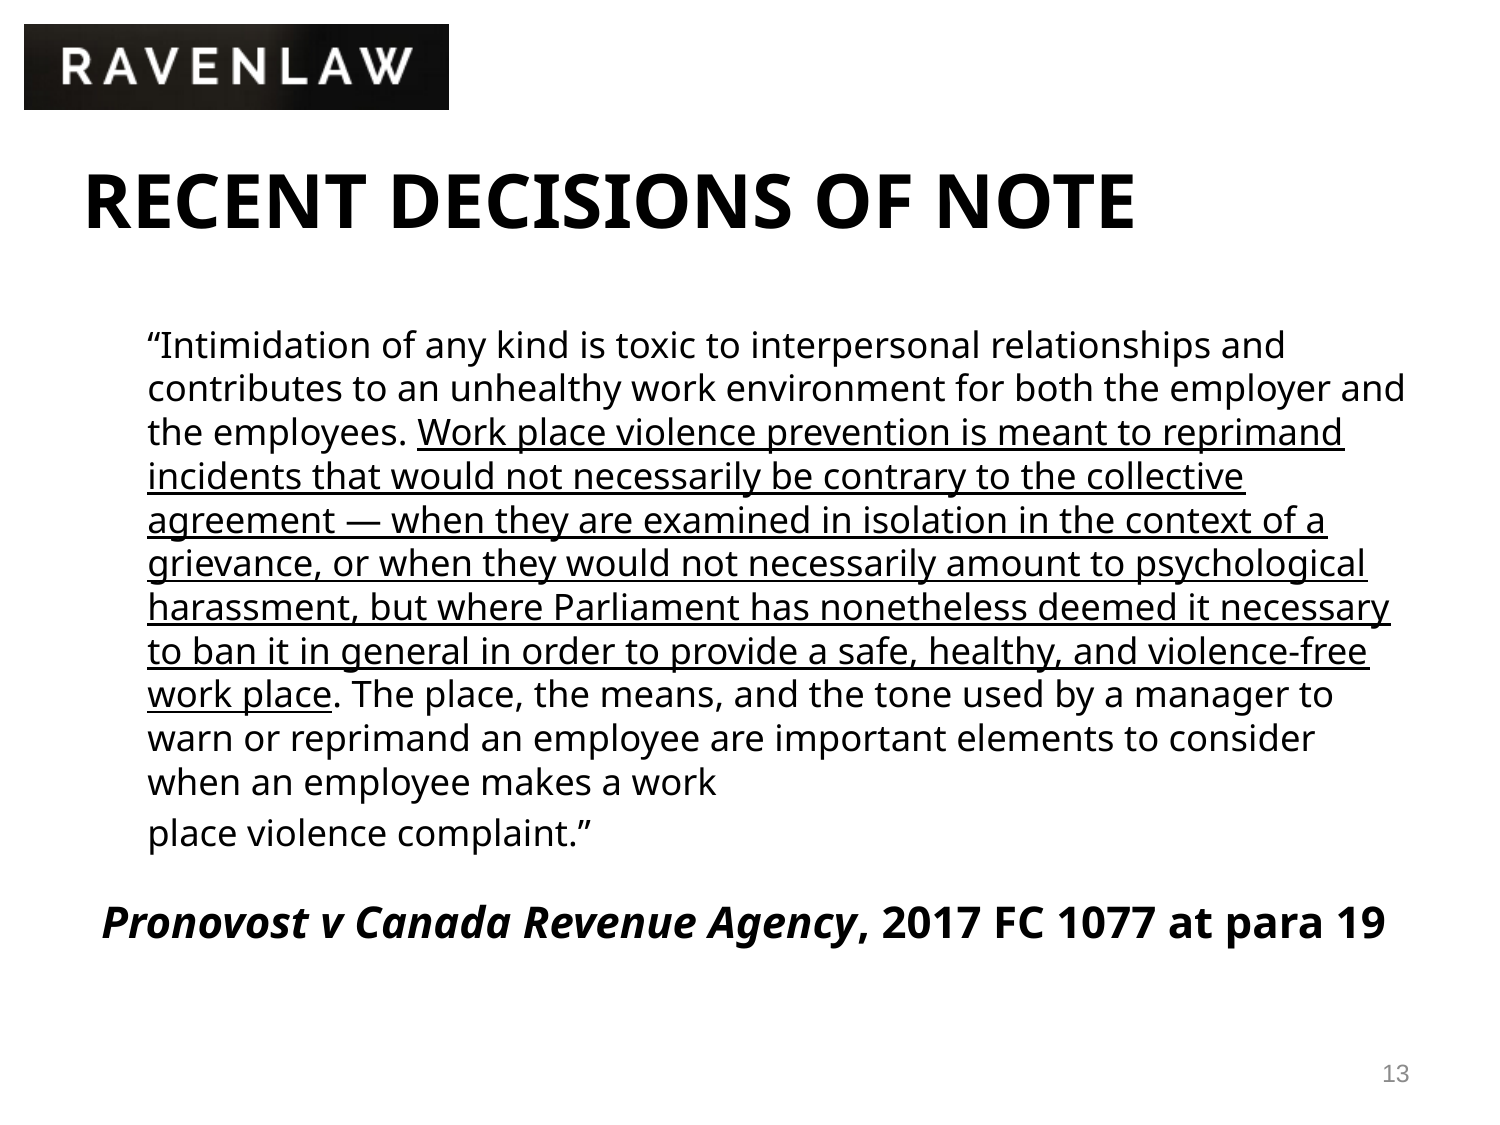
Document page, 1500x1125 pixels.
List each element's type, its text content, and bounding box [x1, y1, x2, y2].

picture [24, 24, 449, 110]
slide_number 13 [1074, 1042, 1425, 1103]
list “Intimidation of any kind is toxic to interpersonal relationships and contributes to an unhealthy work environment for both the employer and the employees. Work place violence prevention is meant to reprimand incidents that would not necessarily be contrary to the collective agreement — when they are examined in isolation in the context of a grievance, or when they would not necessarily amount to psychological harassment, but where Parliament has nonetheless deemed it necessary to ban it in general in order to provide a safe, healthy, and violence-free work place. The place, the means, and the tone used by a manager to warn or reprimand an employee are important elements to consider when an employee makes a work place violence complaint.” Pronovost v Canada Revenue Agency, 2017 FC 1077 at para 19 [75, 262, 1425, 1005]
text_box RECENT DECISIONS OF NOTE [74, 131, 1263, 244]
